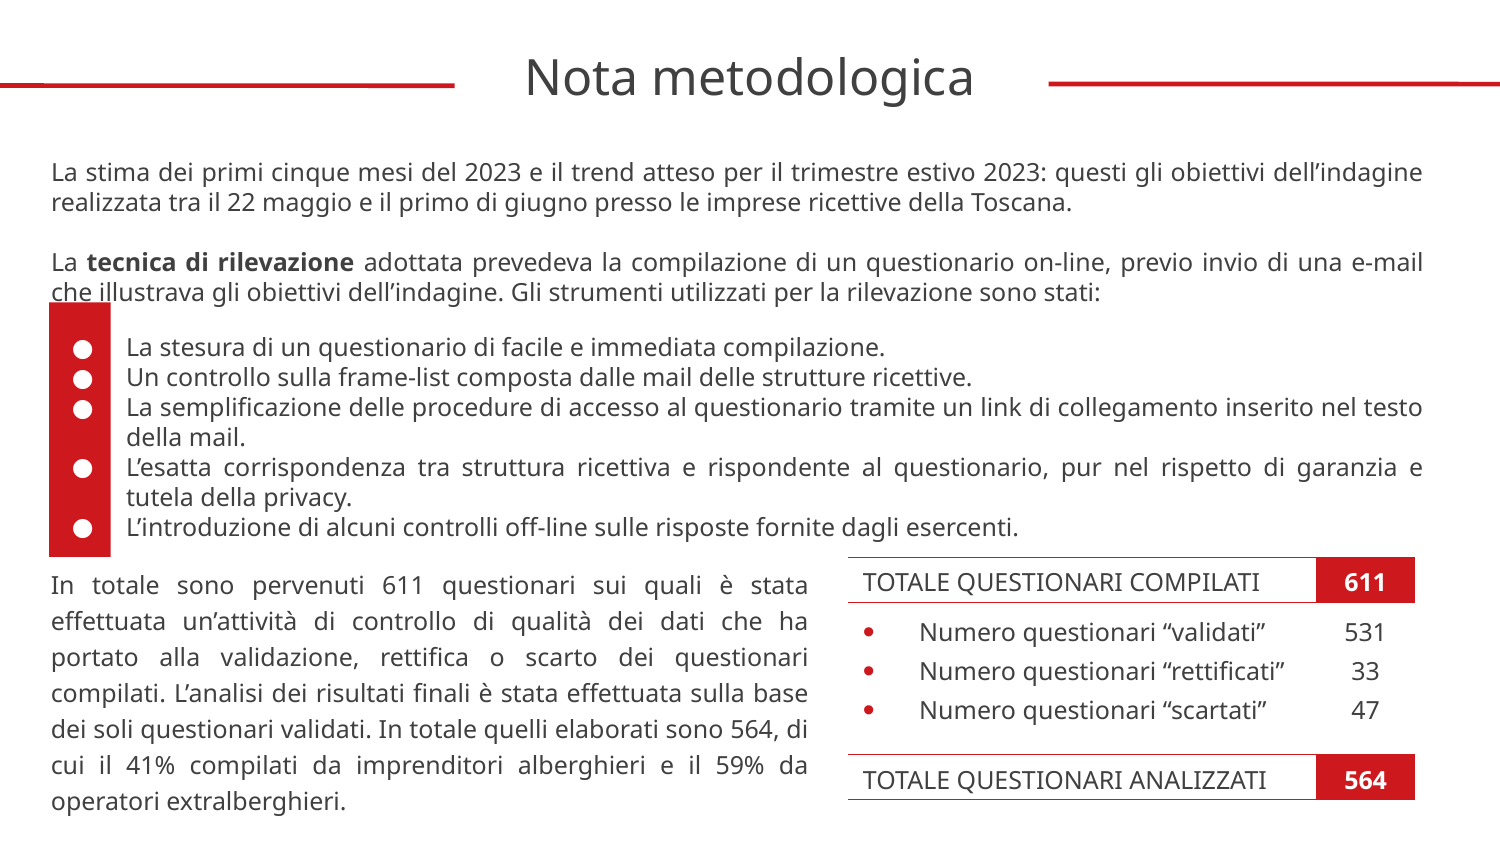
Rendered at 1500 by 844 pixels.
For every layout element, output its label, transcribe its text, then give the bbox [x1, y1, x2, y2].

table_cell TOTALE QUESTIONARI ANALIZZATI [848, 755, 1316, 799]
table_cell 531 33 47 [1316, 603, 1415, 754]
text_box Nota metodologica [116, 30, 1383, 125]
table_header 611 [1316, 558, 1415, 602]
table_cell 564 [1316, 755, 1415, 799]
text_box In totale sono pervenuti 611 questionari sui quali è stata effettuata un’attività di controllo di qualità dei dati che ha portato alla validazione, rettifica o scarto dei questionari compilati. L’analisi dei risultati finali è stata effettuata sulla base dei soli questionari validati. In totale quelli elaborati sono 564, di cui il 41% compilati da imprenditori alberghieri e il 59% da operatori extralberghieri. [36, 556, 825, 823]
table_cell Numero questionari “validati” Numero questionari “rettificati” Numero questionari “scartati” [848, 603, 1316, 754]
table_header TOTALE QUESTIONARI COMPILATI [848, 558, 1316, 602]
text_box La stima dei primi cinque mesi del 2023 e il trend atteso per il trimestre estivo 2023: questi gli obiettivi dell’indagine realizzata tra il 22 maggio e il primo di giugno presso le imprese ricettive della Toscana. La tecnica di rilevazione adottata prevedeva la compilazione di un questionario on-line, previo invio di una e-mail che illustrava gli obiettivi dell’indagine. Gli strumenti utilizzati per la rilevazione sono stati: La stesura di un questionario di facile e immediata compilazione. Un controllo sulla frame-list composta dalle mail delle strutture ricettive. La semplificazione delle procedure di accesso al questionario tramite un link di collegamento inserito nel testo della mail. L’esatta corrispondenza tra struttura ricettiva e rispondente al questionario, pur nel rispetto di garanzia e tutela della privacy. L’introduzione di alcuni controlli off-line sulle risposte fornite dagli esercenti. [36, 141, 1441, 559]
